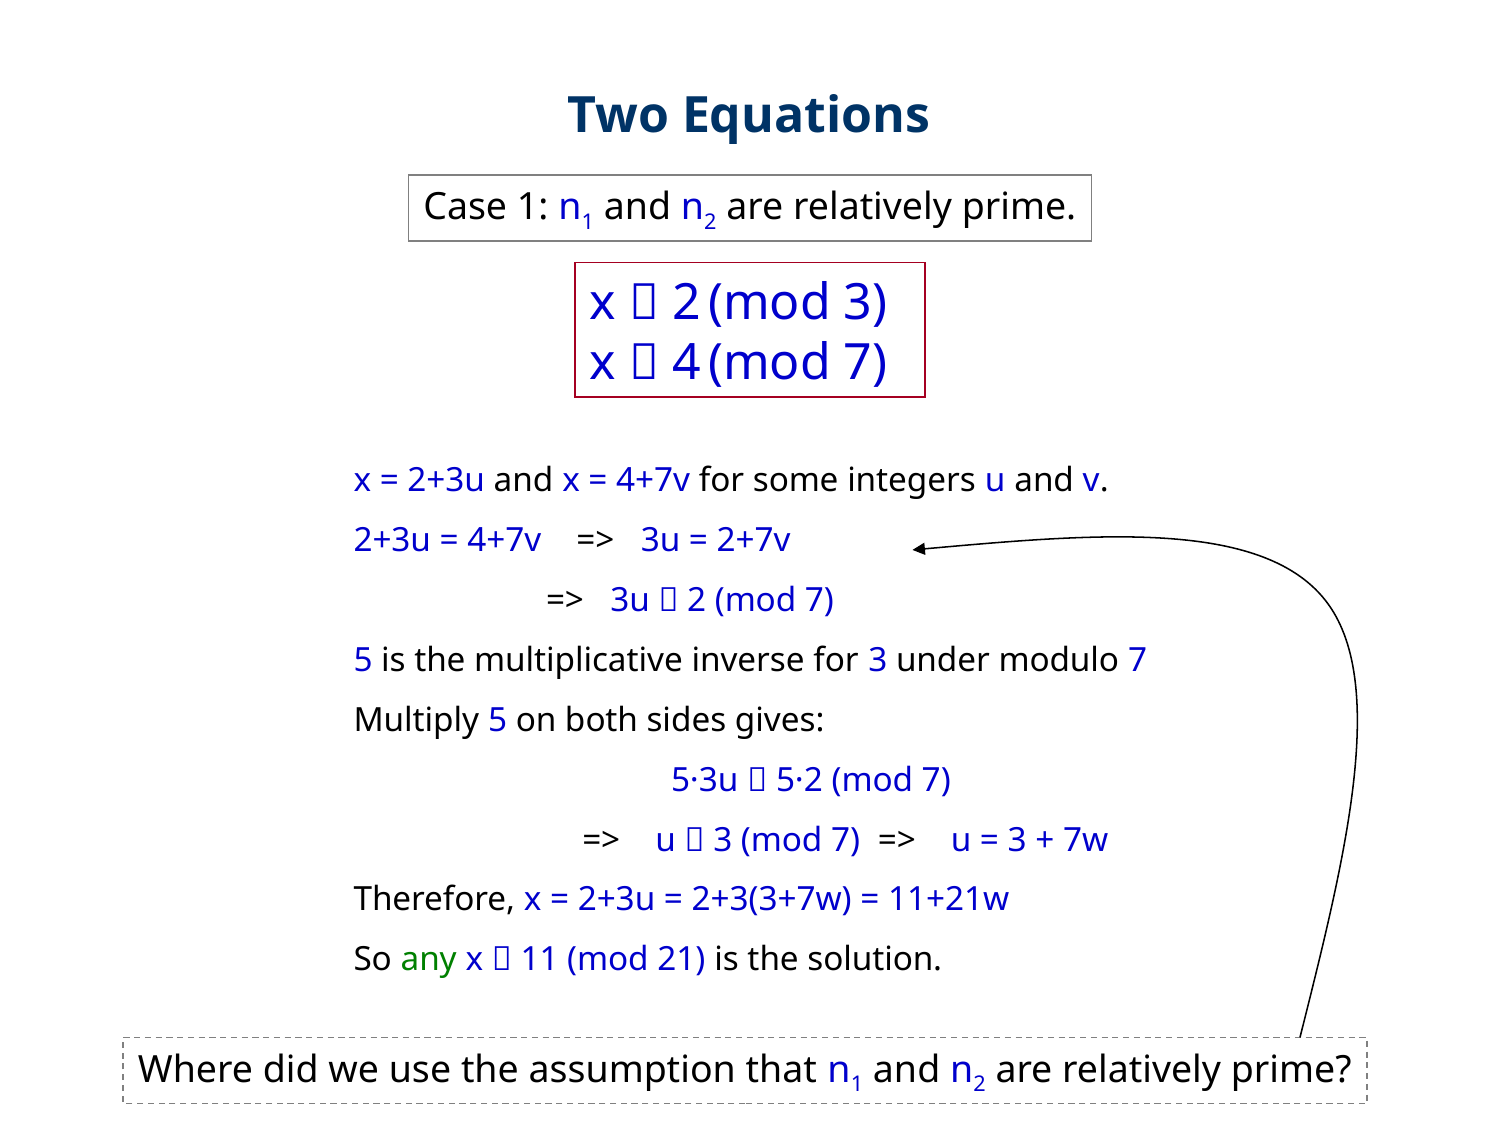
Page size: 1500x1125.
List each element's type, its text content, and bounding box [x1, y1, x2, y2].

text_box [912, 536, 1358, 1038]
text_box x  2 (mod 3) x  4 (mod 7) [575, 262, 925, 398]
text_box Where did we use the assumption that n1 and n2 are relatively prime? [123, 1037, 1367, 1104]
text_box Two Equations [552, 74, 946, 150]
text_box Case 1: n1 and n2 are relatively prime. [408, 174, 1092, 241]
text_box x = 2+3u and x = 4+7v for some integers u and v. 2+3u = 4+7v => 3u = 2+7v => 3u  2 (mod 7) 5 is the multiplicative inverse for 3 under modulo 7 Multiply 5 on both sides gives: 5·3u  5·2 (mod 7) => u  3 (mod 7) => u = 3 + 7w Therefore, x = 2+3u = 2+3(3+7w) = 11+21w So any x  11 (mod 21) is the solution. [338, 451, 1163, 985]
